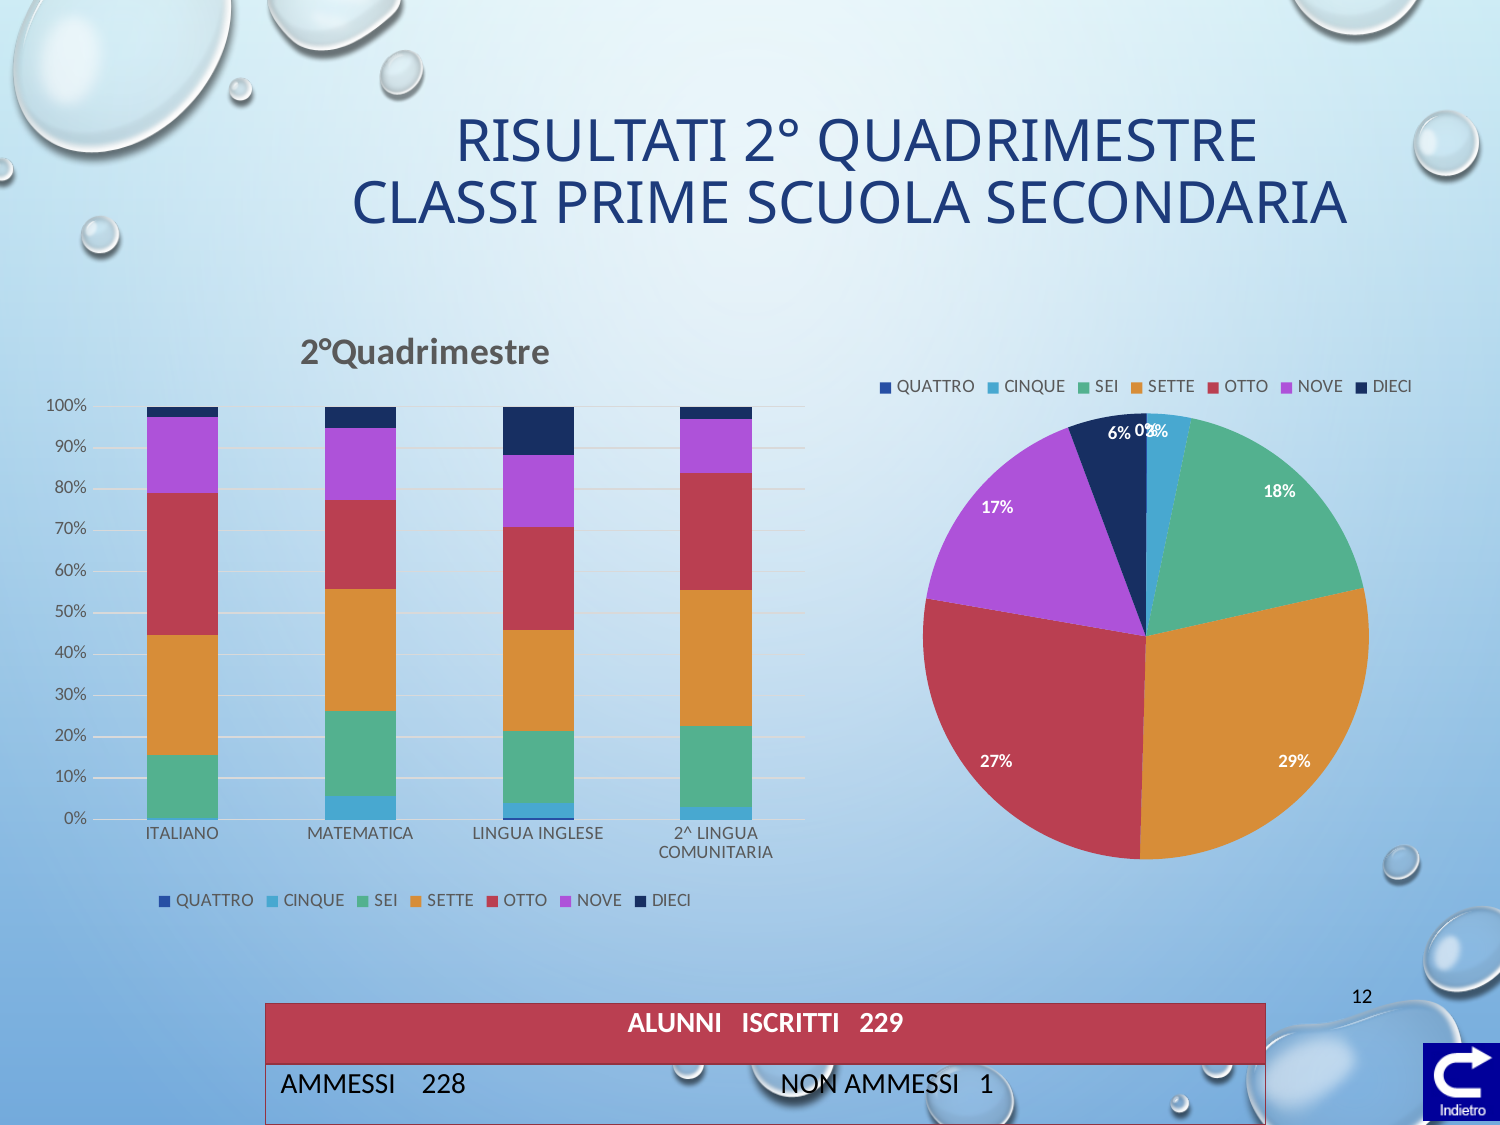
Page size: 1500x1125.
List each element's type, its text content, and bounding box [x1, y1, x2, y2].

picture [0, 0, 1500, 1125]
table_cell AMMESSI 228 [266, 1065, 766, 1124]
slide_number 12 [1293, 965, 1388, 1025]
chart [29, 304, 1500, 918]
title RISULTATI 2° Quadrimestre Classi Prime Scuola Secondaria [219, 42, 1495, 305]
table_cell NON AMMESSI 1 [766, 1065, 1265, 1124]
table_header ALUNNI ISCRITTI 229 [266, 1004, 1265, 1063]
